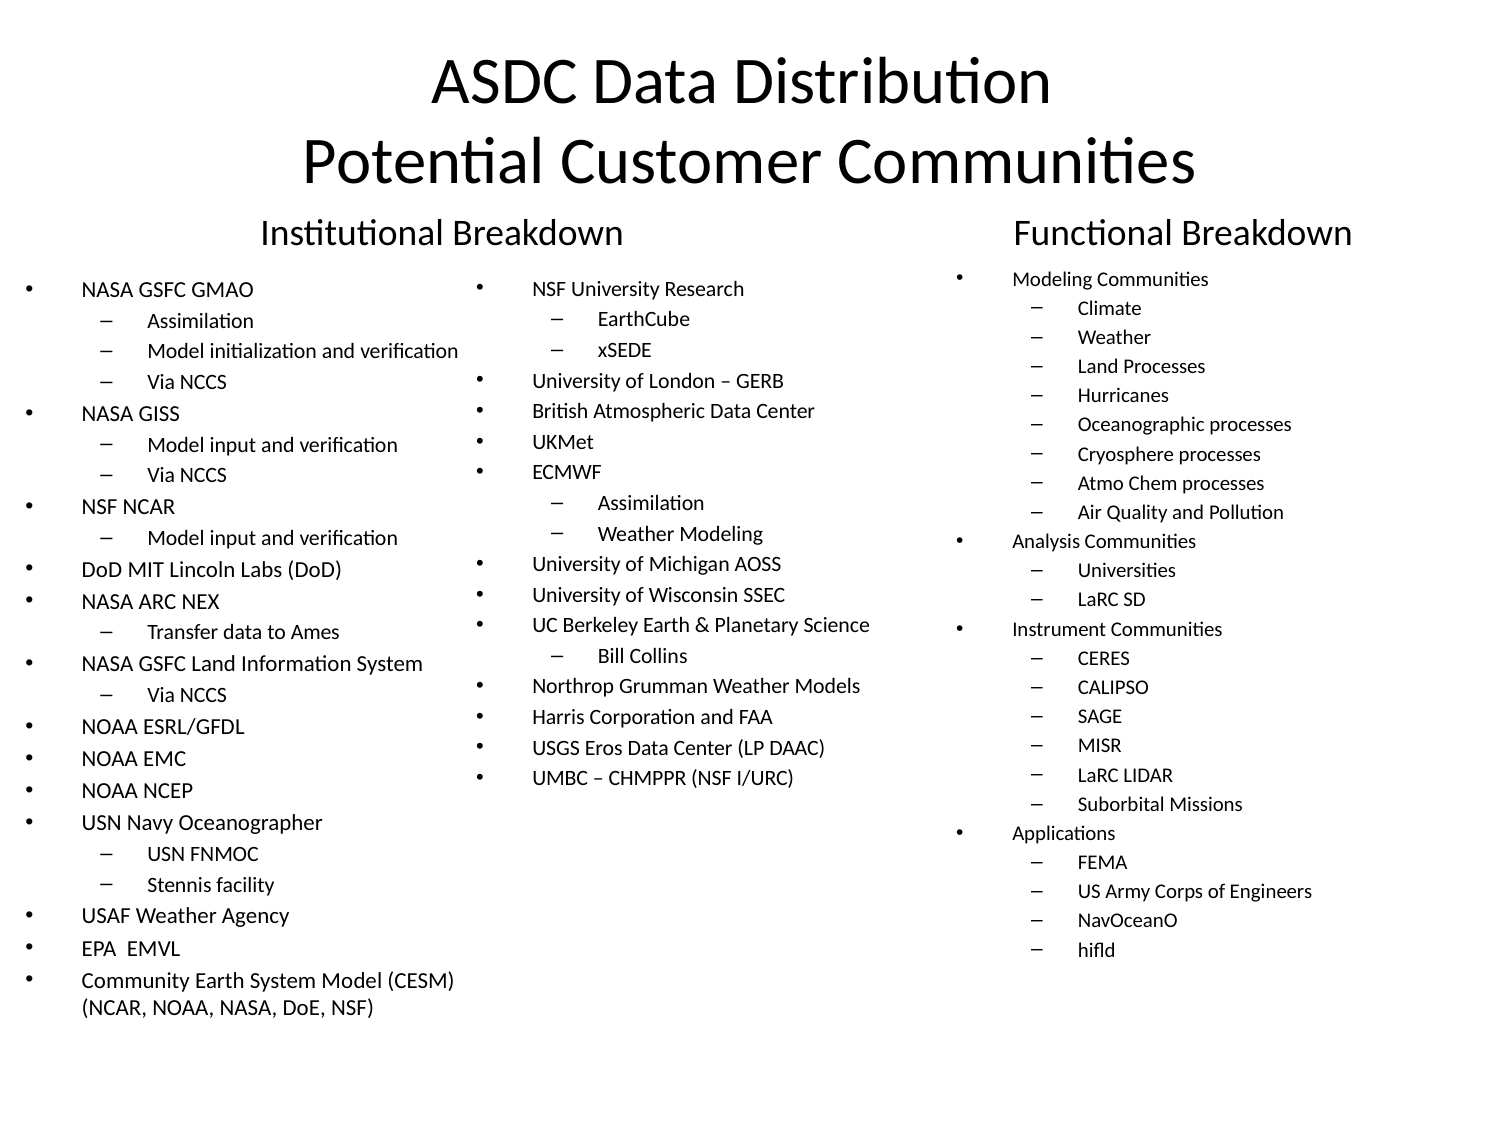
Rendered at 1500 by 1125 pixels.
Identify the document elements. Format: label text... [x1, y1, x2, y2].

text_box Functional Breakdown [998, 200, 1369, 260]
text_box Institutional Breakdown [245, 200, 640, 260]
text_box Modeling Communities Climate Weather Land Processes Hurricanes Oceanographic processes Cryosphere processes Atmo Chem processes Air Quality and Pollution Analysis Communities Universities LaRC SD Instrument Communities CERES CALIPSO SAGE MISR LaRC LIDAR Suborbital Missions Applications FEMA US Army Corps of Engineers NavOceanO hifld [941, 257, 1487, 1059]
list NASA GSFC GMAO Assimilation Model initialization and verification Via NCCS NASA GISS Model input and verification Via NCCS NSF NCAR Model input and verification DoD MIT Lincoln Labs (DoD) NASA ARC NEX Transfer data to Ames NASA GSFC Land Information System Via NCCS NOAA ESRL/GFDL NOAA EMC NOAA NCEP USN Navy Oceanographer USN FNMOC Stennis facility USAF Weather Agency EPA EMVL Community Earth System Model (CESM) (NCAR, NOAA, NASA, DoE, NSF) [10, 267, 460, 1100]
text_box NSF University Research EarthCube xSEDE University of London – GERB British Atmospheric Data Center UKMet ECMWF Assimilation Weather Modeling University of Michigan AOSS University of Wisconsin SSEC UC Berkeley Earth & Planetary Science Bill Collins Northrop Grumman Weather Models Harris Corporation and FAA USGS Eros Data Center (LP DAAC) UMBC – CHMPPR (NSF I/URC) [460, 266, 906, 1100]
title ASDC Data Distribution Potential Customer Communities [75, 23, 1425, 211]
